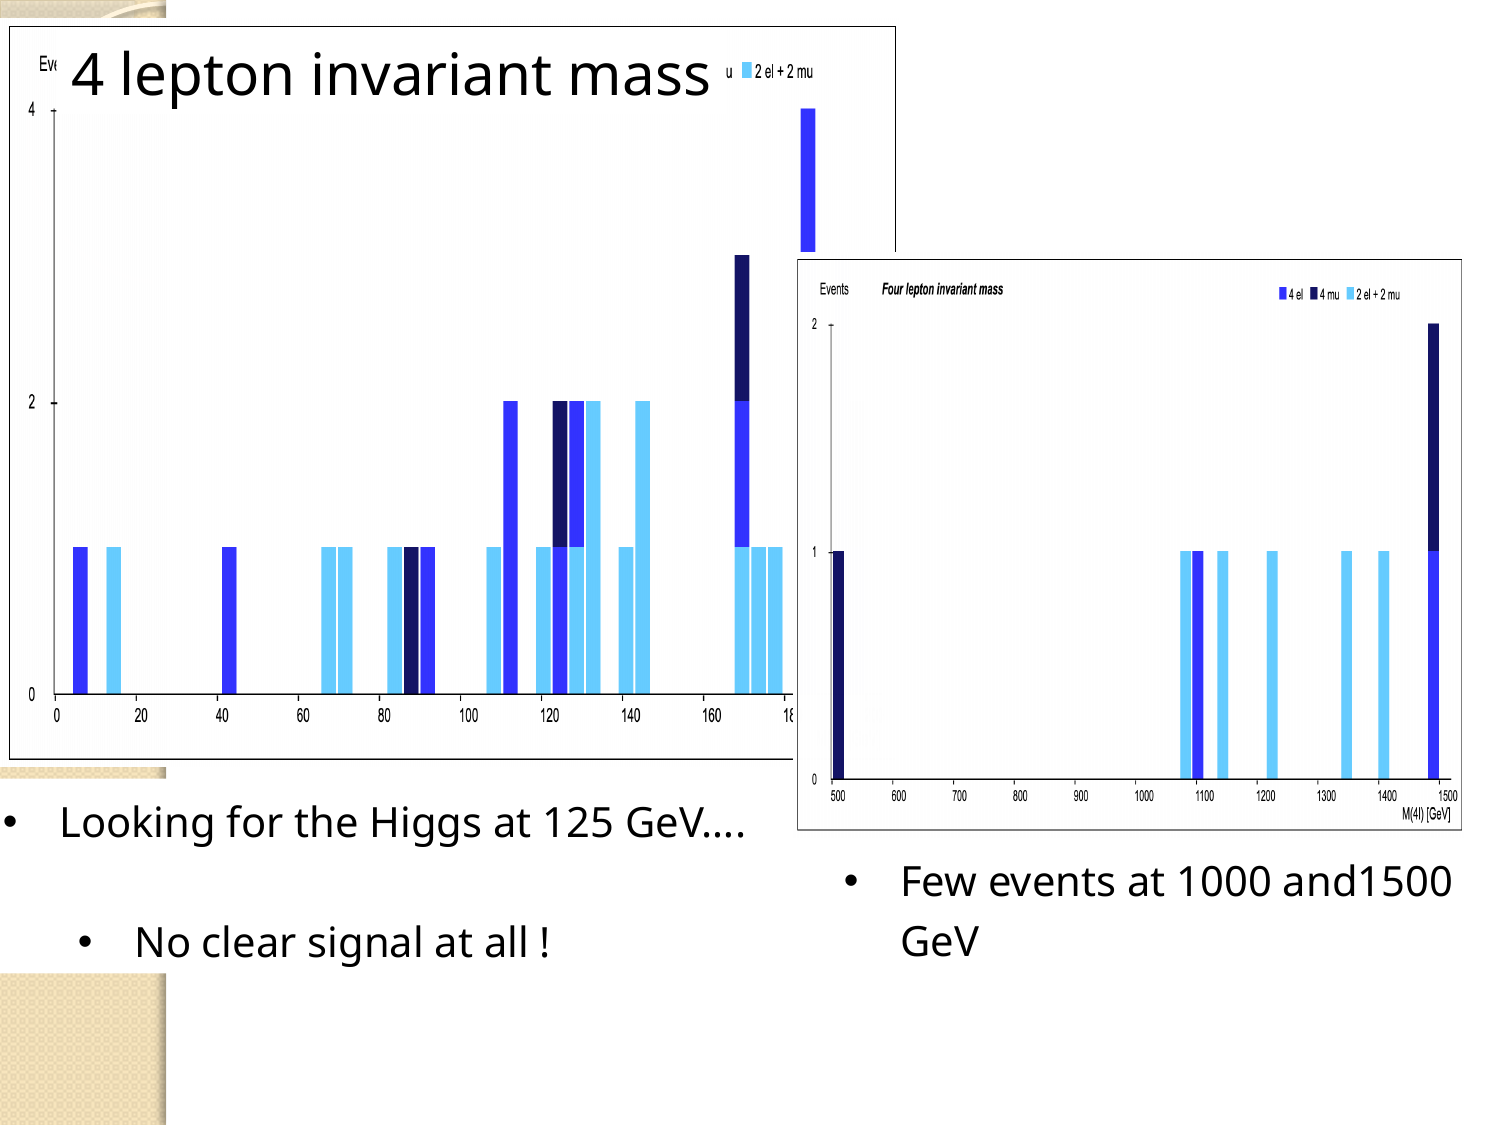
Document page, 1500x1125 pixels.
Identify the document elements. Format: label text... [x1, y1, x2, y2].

text_box Few events at 1000 and1500 GeV [829, 837, 1480, 973]
picture [0, 18, 1465, 838]
text_box Looking for the Higgs at 125 GeV…. No clear signal at all ! [0, 778, 762, 974]
